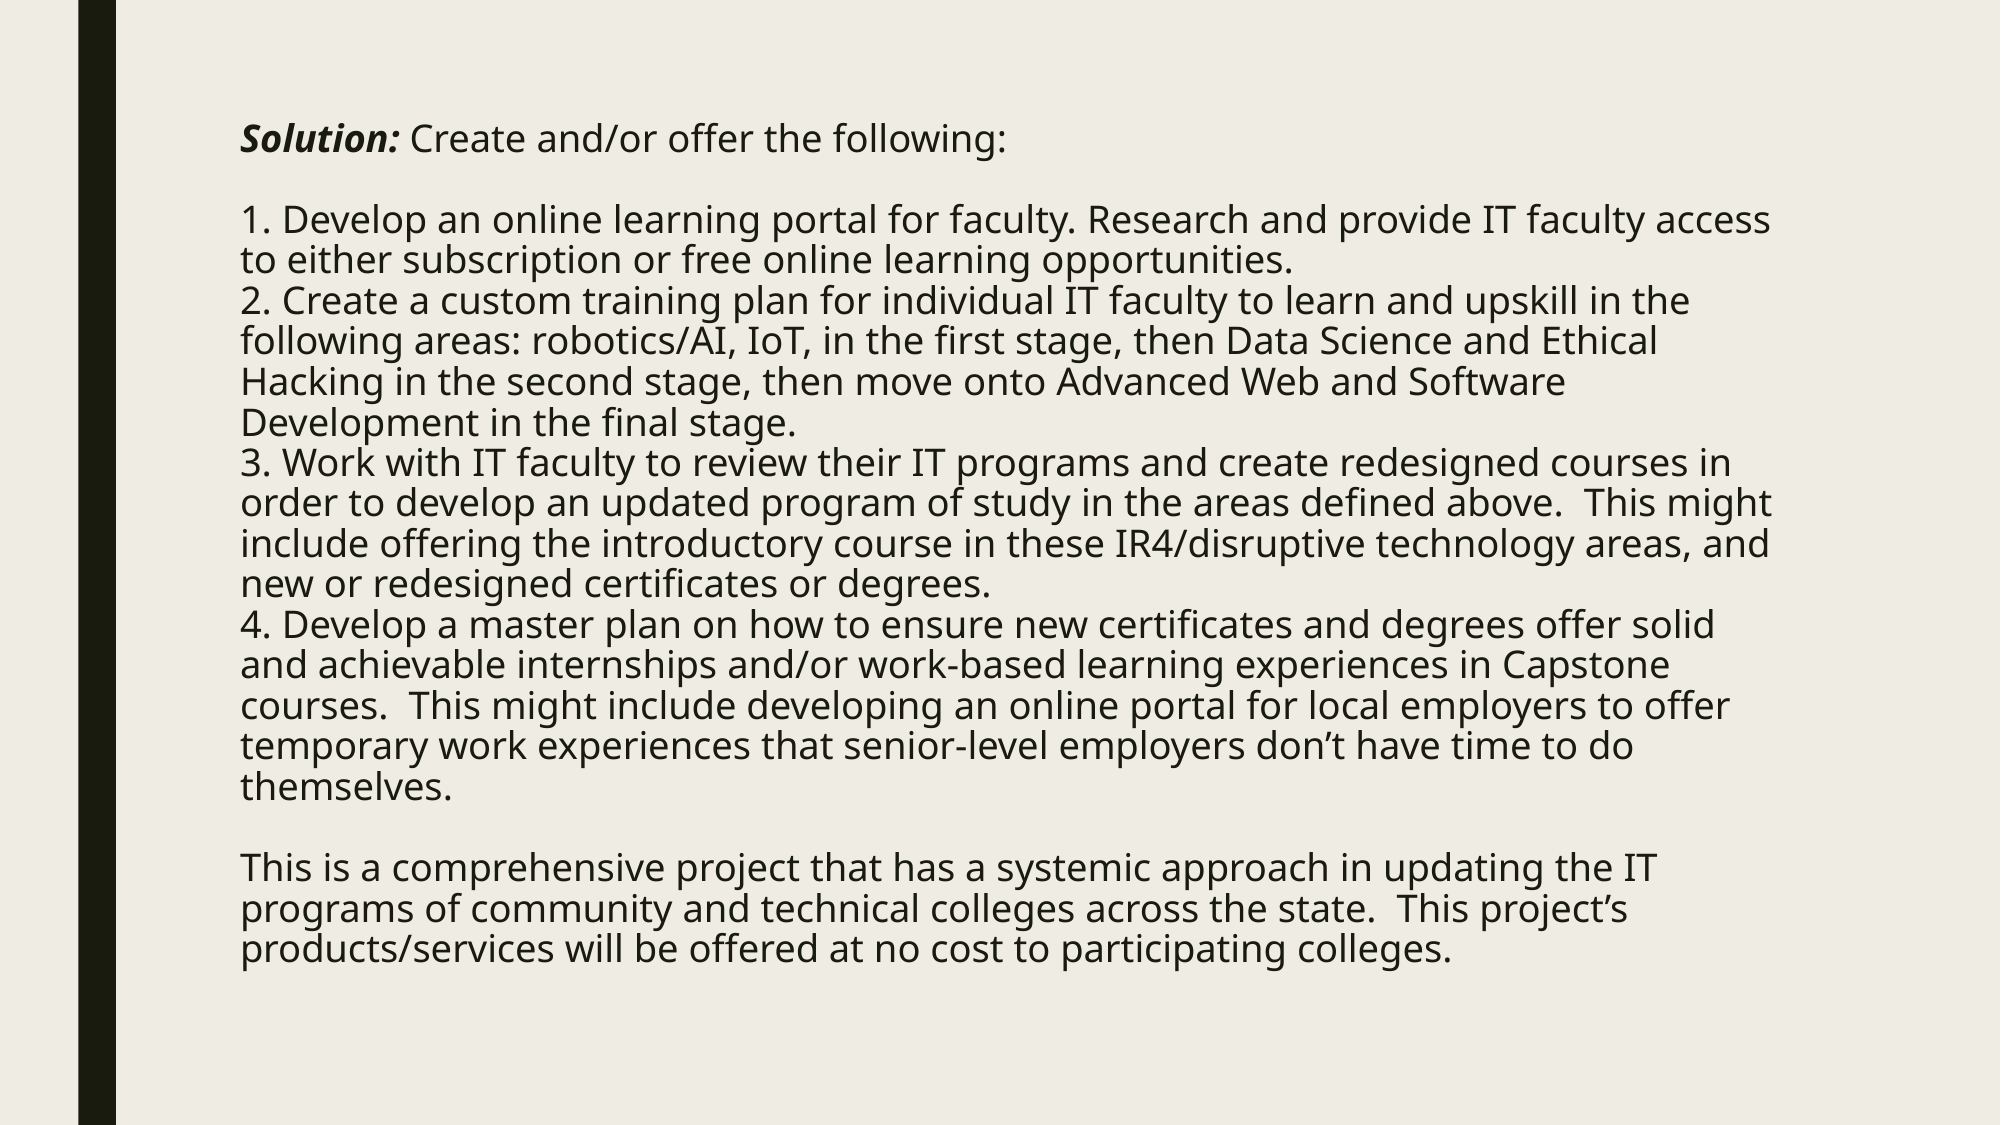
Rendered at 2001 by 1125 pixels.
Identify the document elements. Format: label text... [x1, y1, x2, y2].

title Solution: Create and/or offer the following: 1. Develop an online learning portal for faculty. Research and provide IT faculty access to either subscription or free online learning opportunities. 2. Create a custom training plan for individual IT faculty to learn and upskill in the following areas: robotics/AI, IoT, in the first stage, then Data Science and Ethical Hacking in the second stage, then move onto Advanced Web and Software Development in the final stage. 3. Work with IT faculty to review their IT programs and create redesigned courses in order to develop an updated program of study in the areas defined above. This might include offering the introductory course in these IR4/disruptive technology areas, and new or redesigned certificates or degrees. 4. Develop a master plan on how to ensure new certificates and degrees offer solid and achievable internships and/or work-based learning experiences in Capstone courses. This might include developing an online portal for local employers to offer temporary work experiences that senior-level employers don’t have time to do themselves. This is a comprehensive project that has a systemic approach in updating the IT programs of community and technical colleges across the state. This project’s products/services will be offered at no cost to participating colleges. [225, 112, 1800, 1020]
